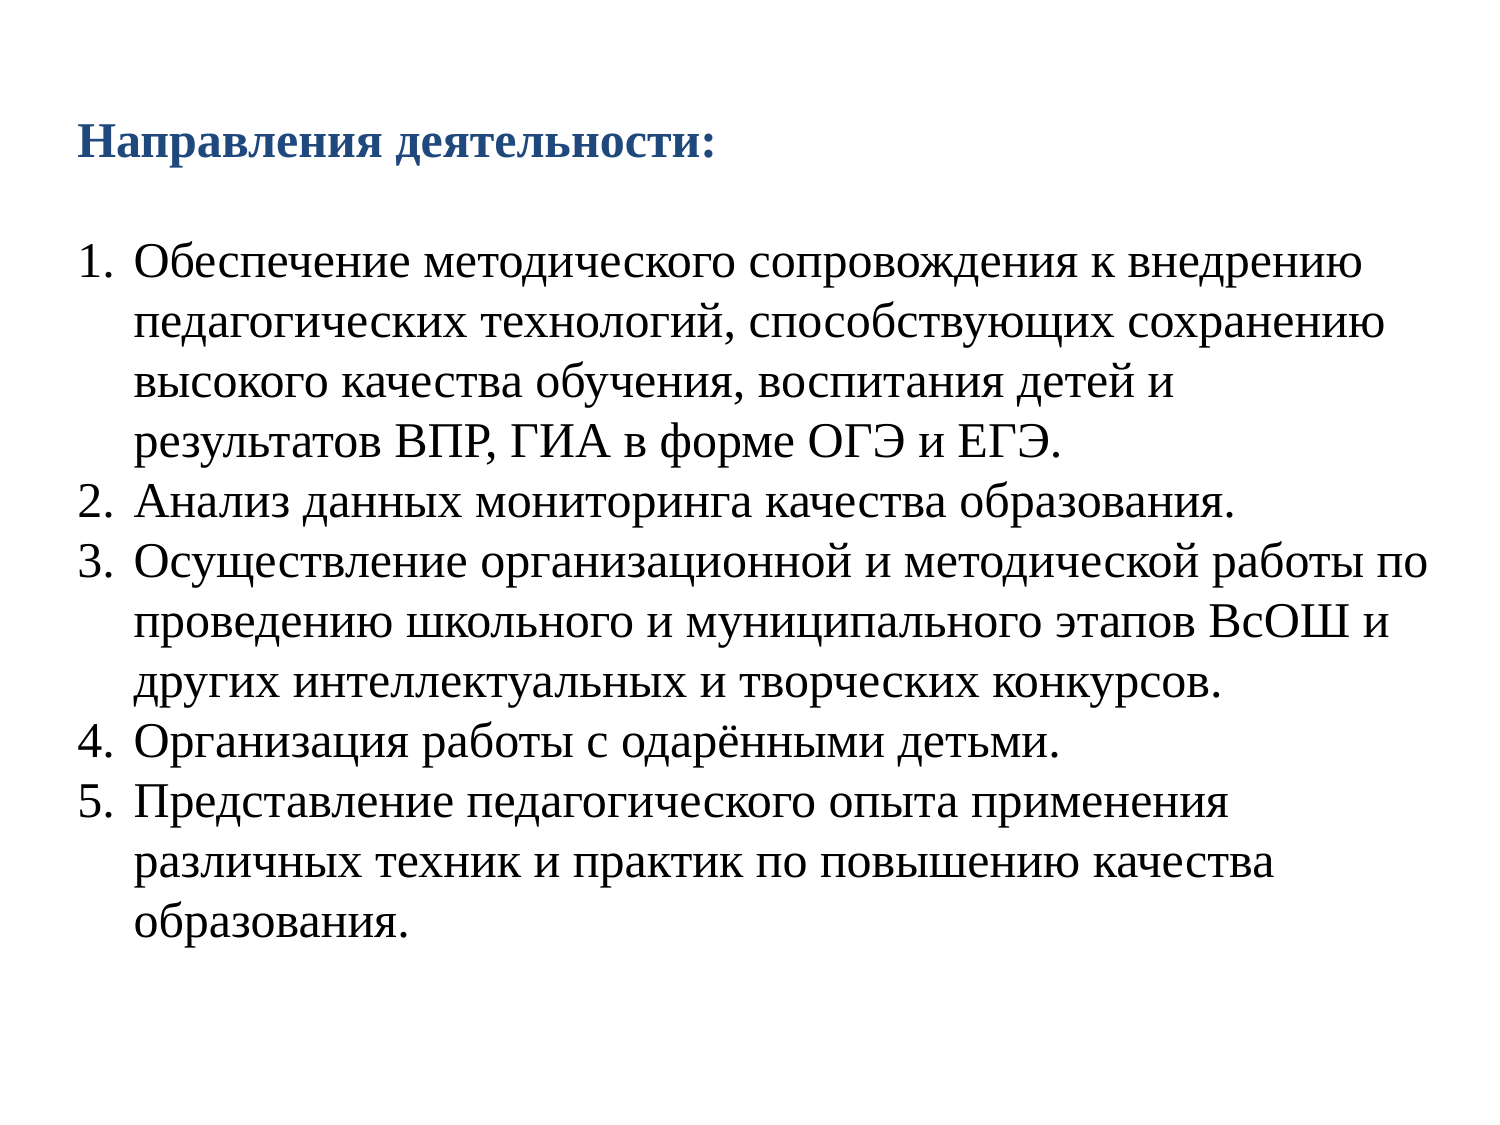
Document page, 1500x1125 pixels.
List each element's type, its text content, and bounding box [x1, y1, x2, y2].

text_box Направления деятельности: Обеспечение методического сопровождения к внедрению педагогических технологий, способствующих сохранению высокого качества обучения, воспитания детей и результатов ВПР, ГИА в форме ОГЭ и ЕГЭ. Анализ данных мониторинга качества образования. Осуществление организационной и методической работы по проведению школьного и муниципального этапов ВсОШ и других интеллектуальных и творческих конкурсов. Организация работы с одарёнными детьми. Представление педагогического опыта применения различных техник и практик по повышению качества образования. [62, 99, 1450, 955]
